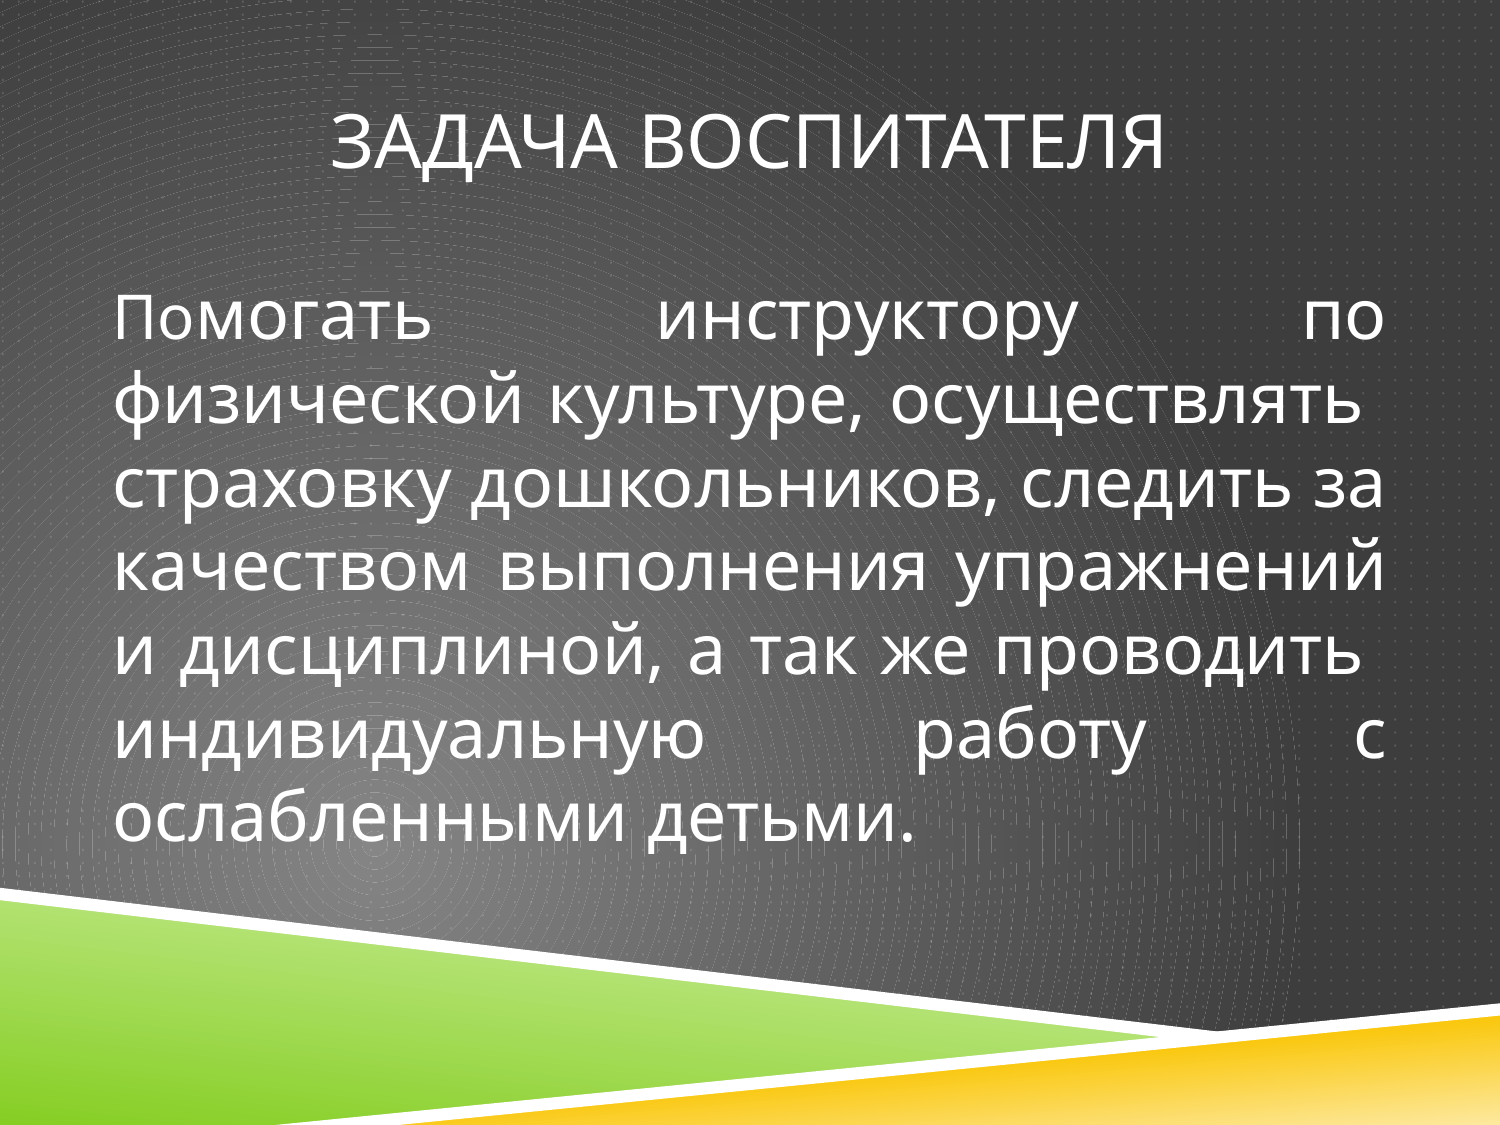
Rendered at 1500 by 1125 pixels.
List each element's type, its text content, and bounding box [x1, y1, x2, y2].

title Задача воспитателя [112, 45, 1388, 233]
list Помогать инструктору по физической культуре, осуществлять страховку дошкольников, следить за качеством выполнения упражнений и дисциплиной, а так же проводить индивидуальную работу с ослабленными детьми. [112, 262, 1388, 875]
